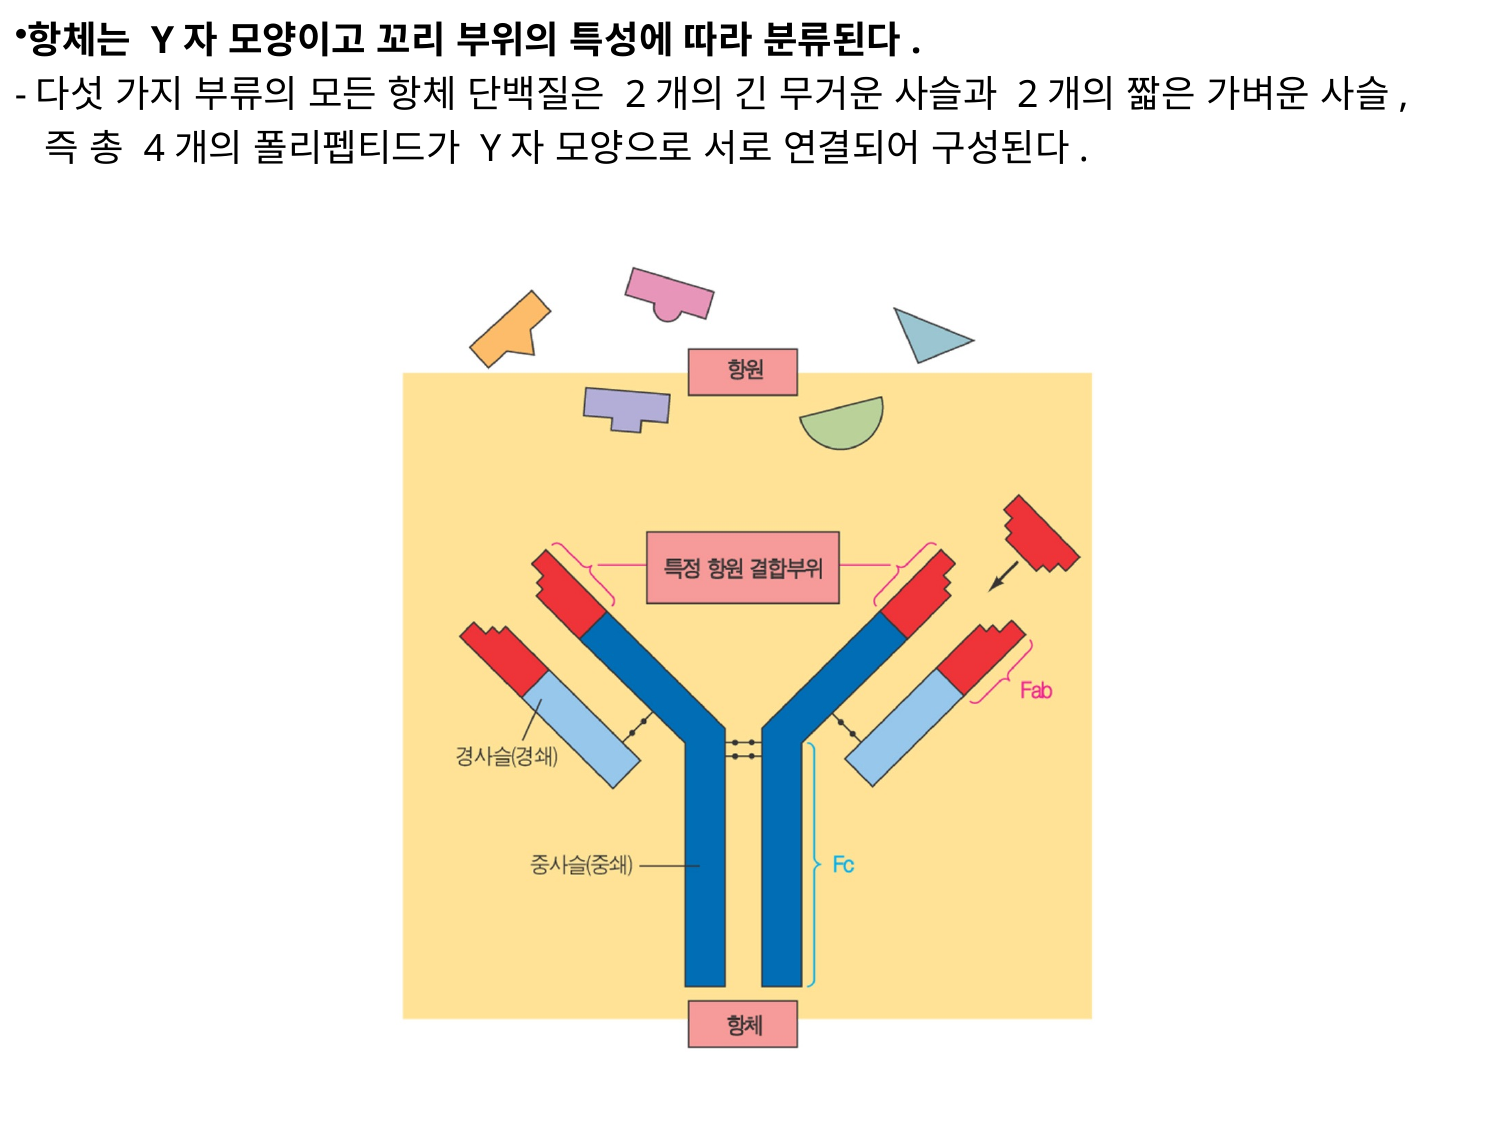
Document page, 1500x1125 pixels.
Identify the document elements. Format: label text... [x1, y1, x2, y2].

picture [395, 255, 1099, 1052]
text_box 항체는 Y자 모양이고 꼬리 부위의 특성에 따라 분류된다. -다섯 가지 부류의 모든 항체 단백질은 2개의 긴 무거운 사슬과 2개의 짧은 가벼운 사슬, 즉 총 4개의 폴리펩티드가 Y자 모양으로 서로 연결되어 구성된다. [0, 0, 1500, 177]
